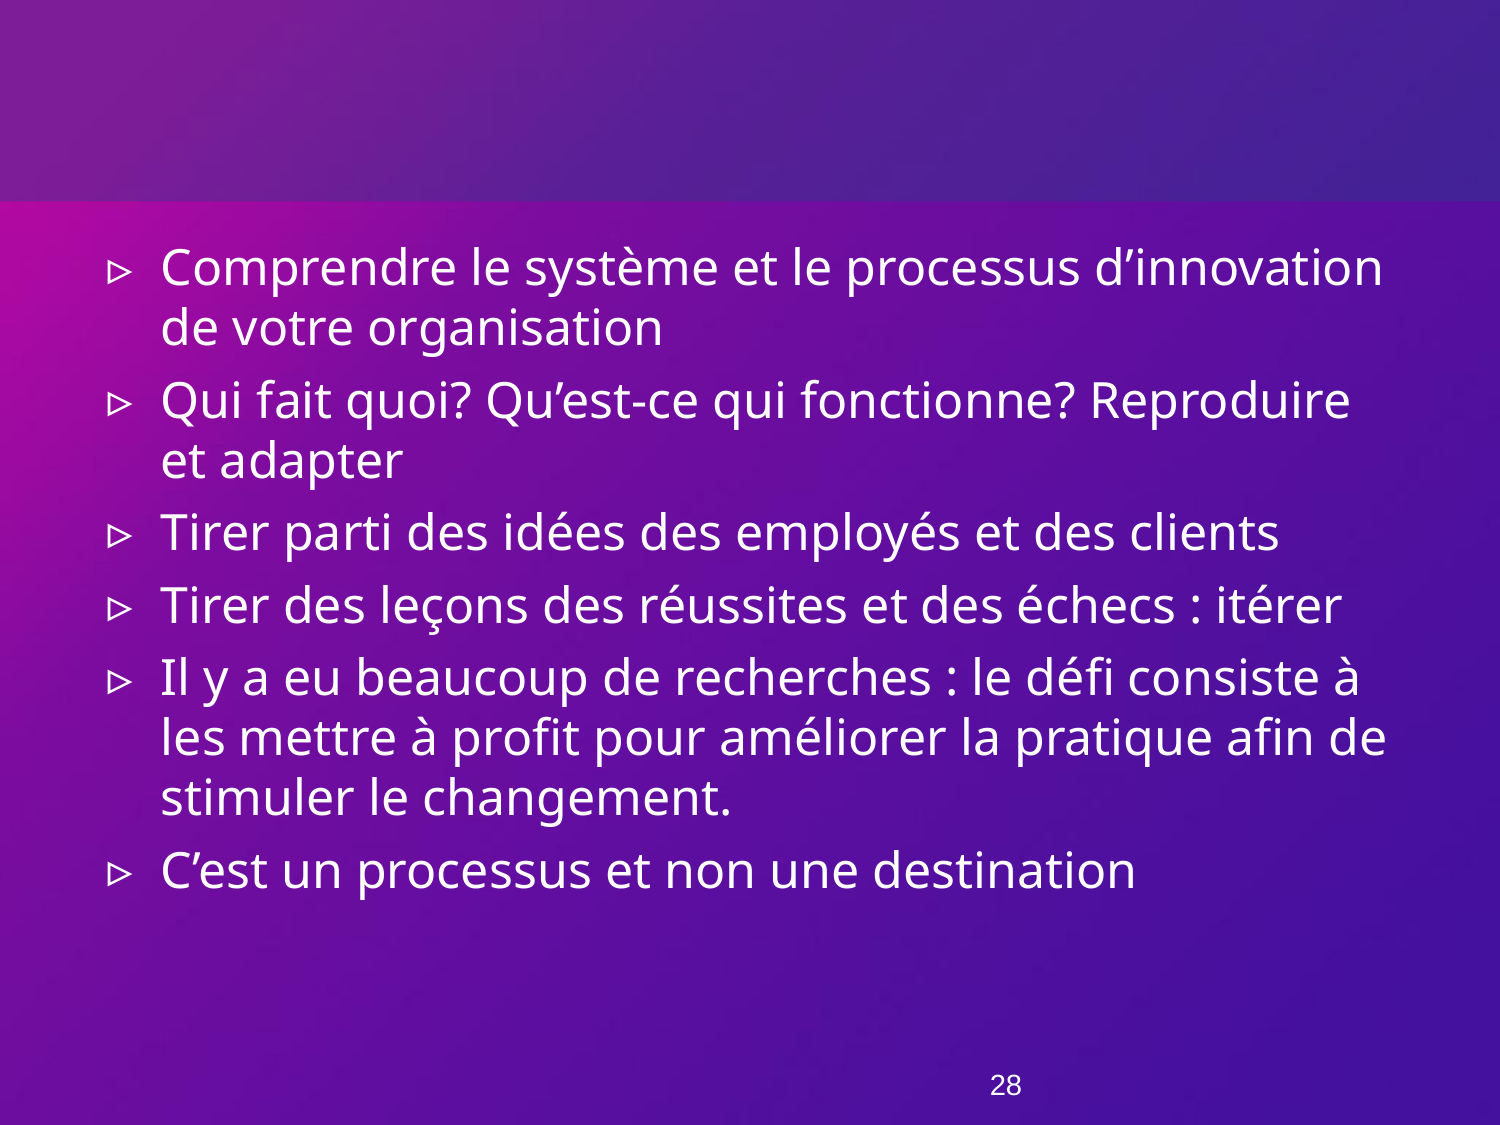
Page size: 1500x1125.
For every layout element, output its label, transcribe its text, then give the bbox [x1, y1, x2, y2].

picture [0, 0, 1500, 1125]
list Comprendre le système et le processus d’innovation de votre organisation Qui fait quoi? Qu’est-ce qui fonctionne? Reproduire et adapter Tirer parti des idées des employés et des clients Tirer des leçons des réussites et des échecs : itérer Il y a eu beaucoup de recherches : le défi consiste à les mettre à profit pour améliorer la pratique afin de stimuler le changement. C’est un processus et non une destination [75, 220, 1425, 1014]
slide_number 28 [975, 1058, 1313, 1119]
